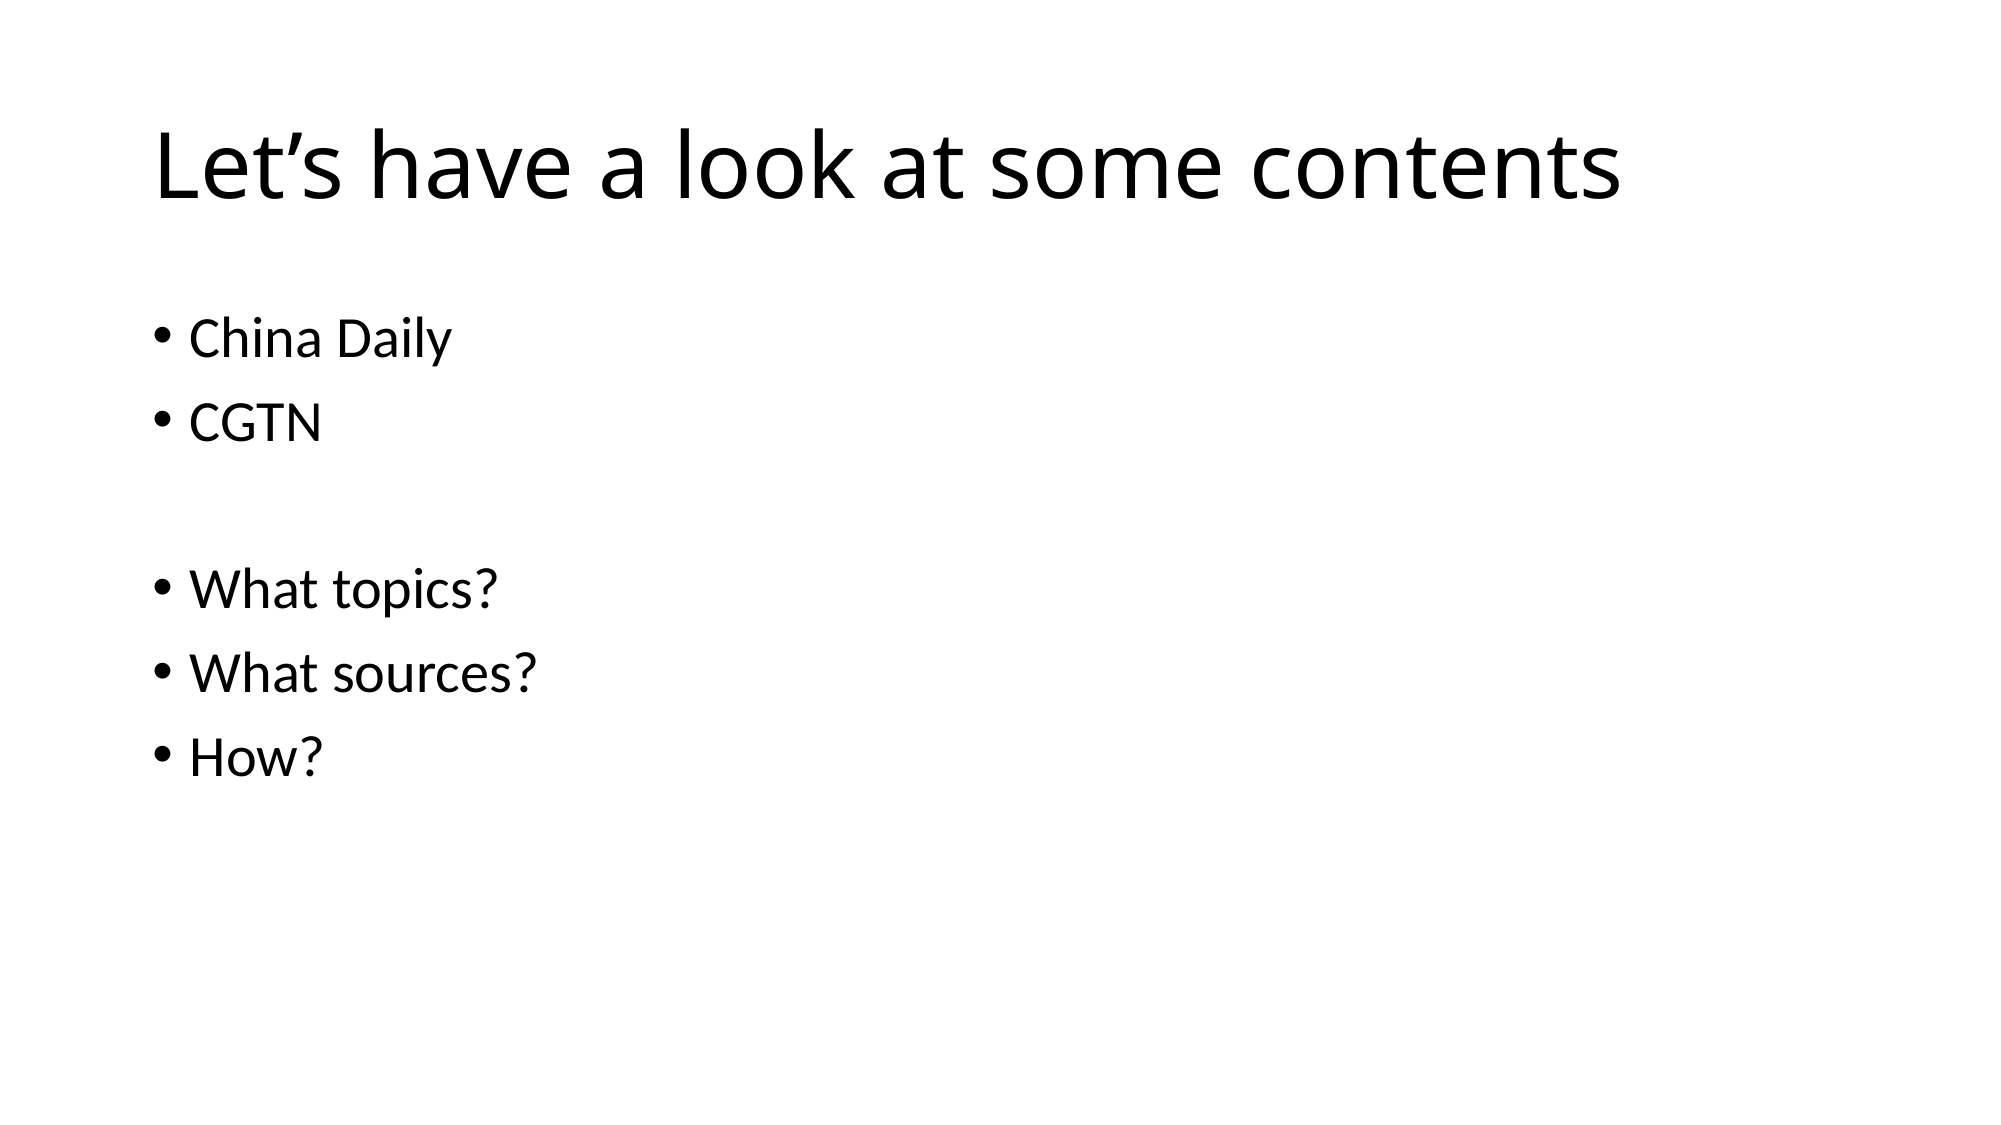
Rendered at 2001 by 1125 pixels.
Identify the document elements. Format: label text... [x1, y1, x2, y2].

title Let’s have a look at some contents [137, 59, 1863, 278]
list China Daily CGTN What topics? What sources? How? [137, 299, 1863, 1014]
